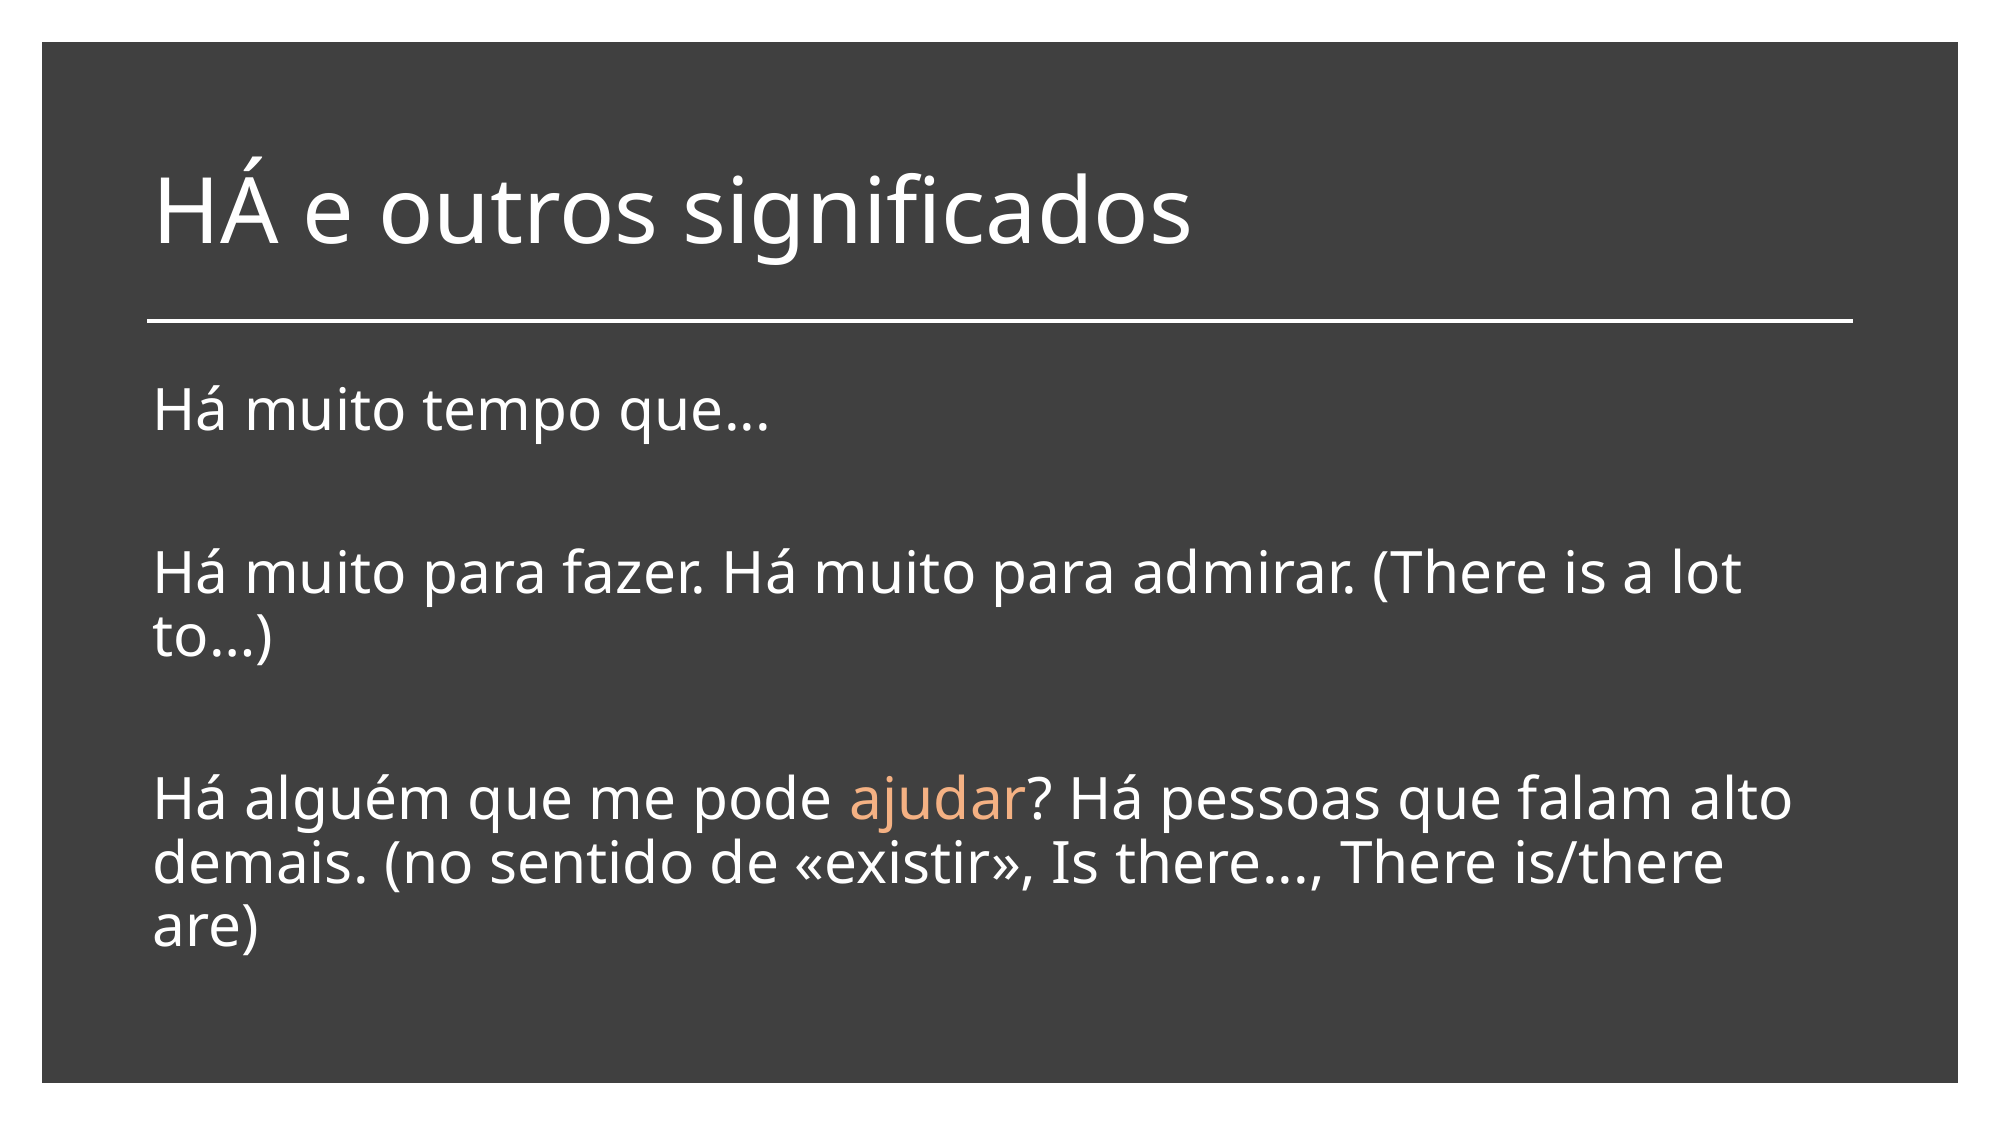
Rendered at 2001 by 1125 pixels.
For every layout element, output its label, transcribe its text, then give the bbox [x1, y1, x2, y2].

list Há muito tempo que... Há muito para fazer. Há muito para admirar. (There is a lot to…) Há alguém que me pode ajudar? Há pessoas que falam alto demais. (no sentido de «existir», Is there..., There is/there are) [137, 372, 1863, 973]
text_box [52, 51, 1948, 1073]
title HÁ e outros significados [137, 103, 1871, 324]
